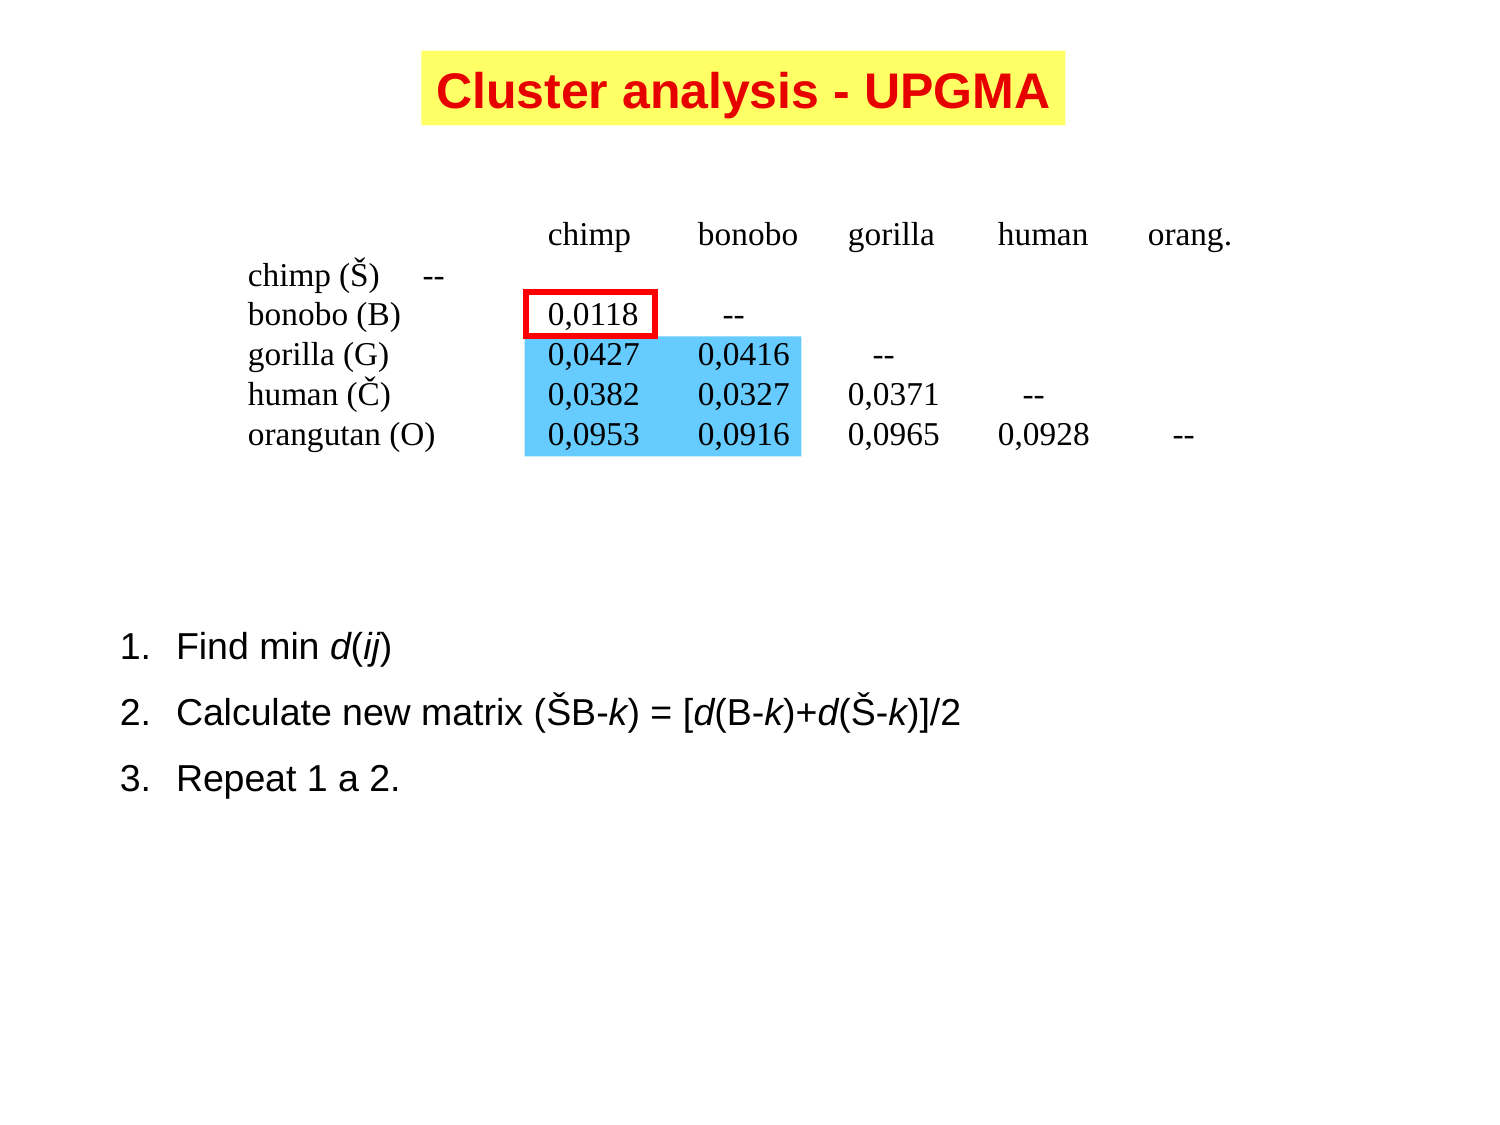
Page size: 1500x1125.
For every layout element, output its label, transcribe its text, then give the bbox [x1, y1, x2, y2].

text_box Cluster analysis - UPGMA [421, 50, 1066, 126]
text_box [526, 291, 656, 336]
text_box chimp bonobo gorilla human orang. chimp (Š) -- bonobo (B) 0,0118 -- gorilla (G) 0,0427 0,0416 -- human (Č) 0,0382 0,0327 0,0371 -- orangutan (O) 0,0953 0,0916 0,0965 0,0928 -- [233, 200, 1248, 460]
text_box Find min d(ij) Calculate new matrix (ŠB-k) = [d(B-k)+d(Š-k)]/2 Repeat 1 a 2. [104, 614, 977, 806]
